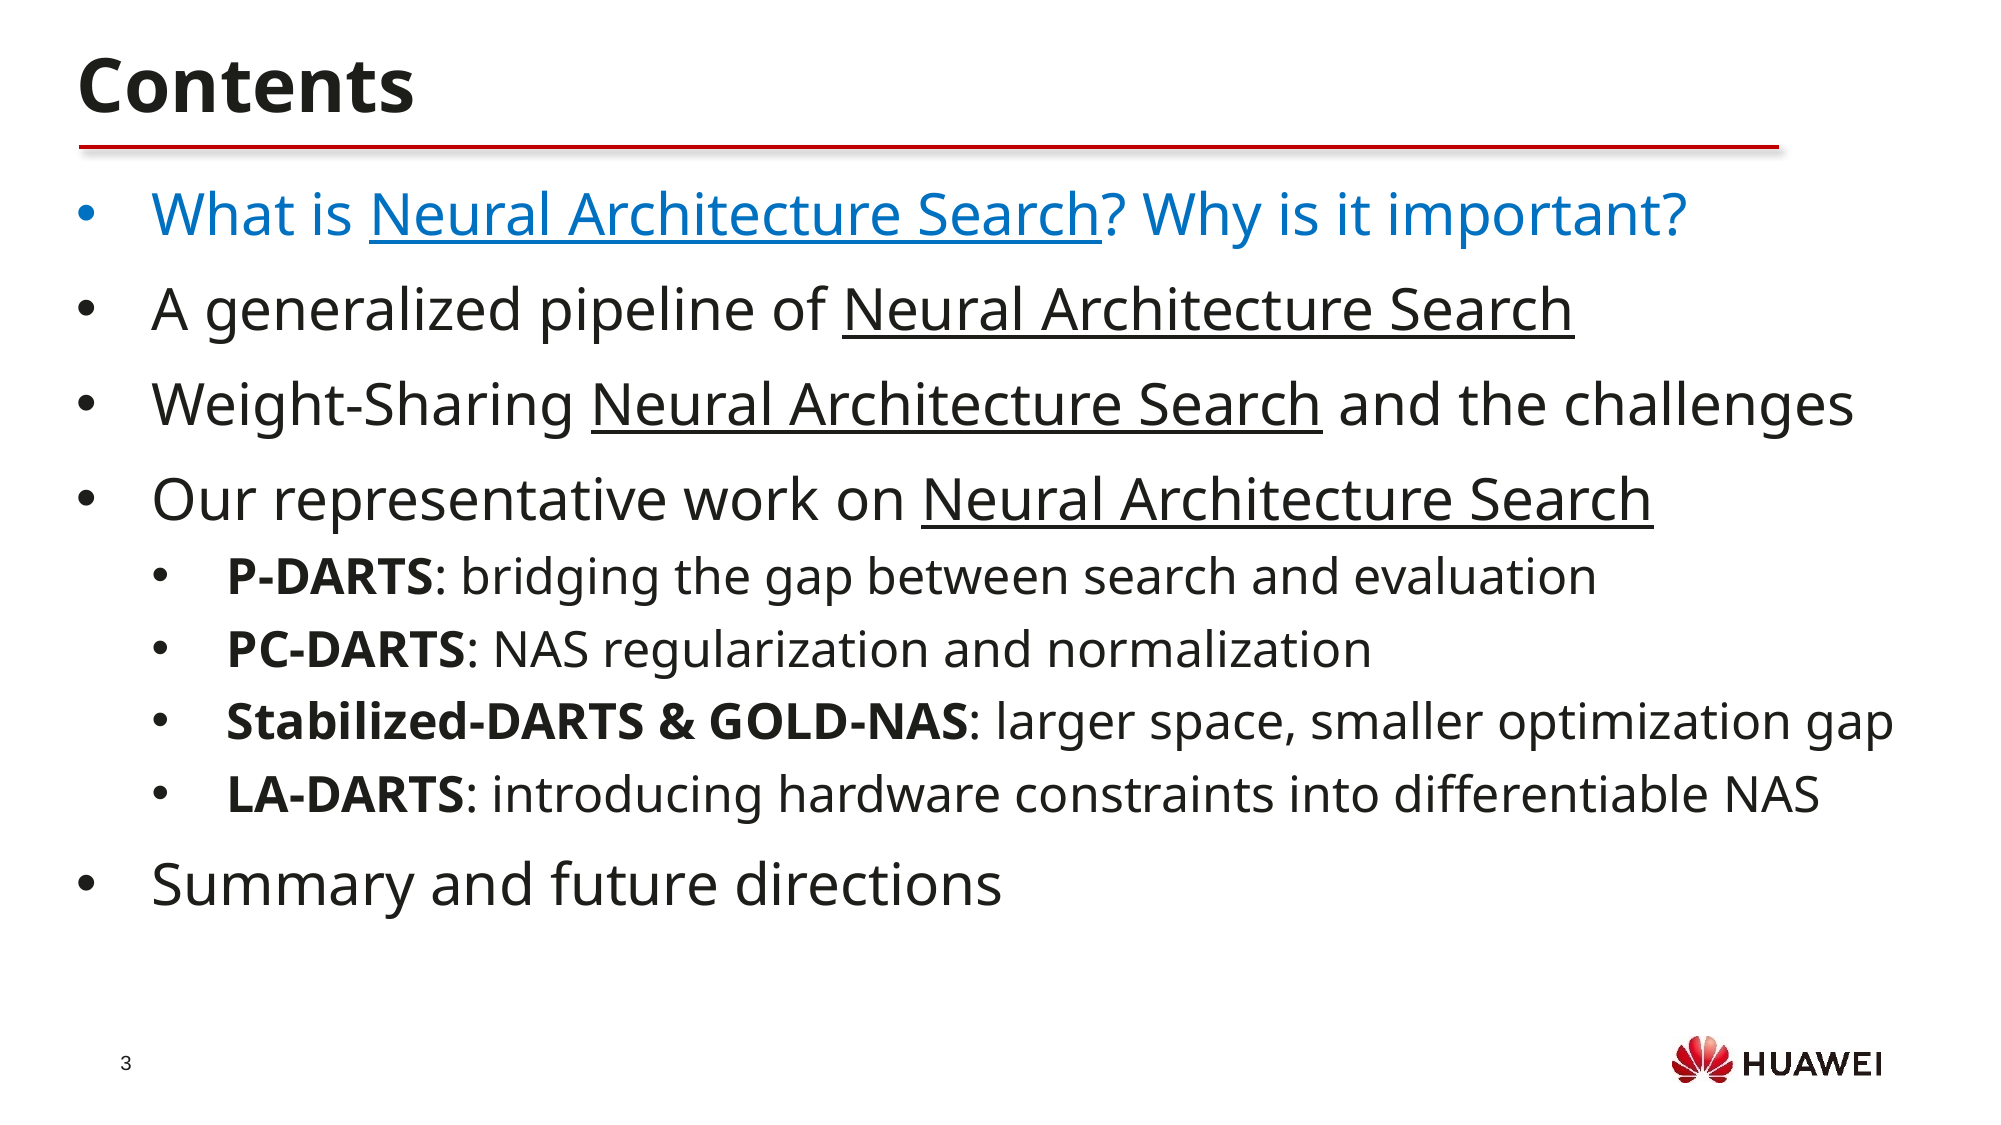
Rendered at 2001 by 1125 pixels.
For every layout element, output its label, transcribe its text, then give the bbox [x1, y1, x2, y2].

picture [1672, 1036, 1881, 1083]
text_box Contents [76, 28, 1778, 137]
text_box What is Neural Architecture Search? Why is it important? A generalized pipeline of Neural Architecture Search Weight-Sharing Neural Architecture Search and the challenges Our representative work on Neural Architecture Search P-DARTS: bridging the gap between search and evaluation PC-DARTS: NAS regularization and normalization Stabilized-DARTS & GOLD-NAS: larger space, smaller optimization gap LA-DARTS: introducing hardware constraints into differentiable NAS Summary and future directions [76, 176, 1920, 1028]
